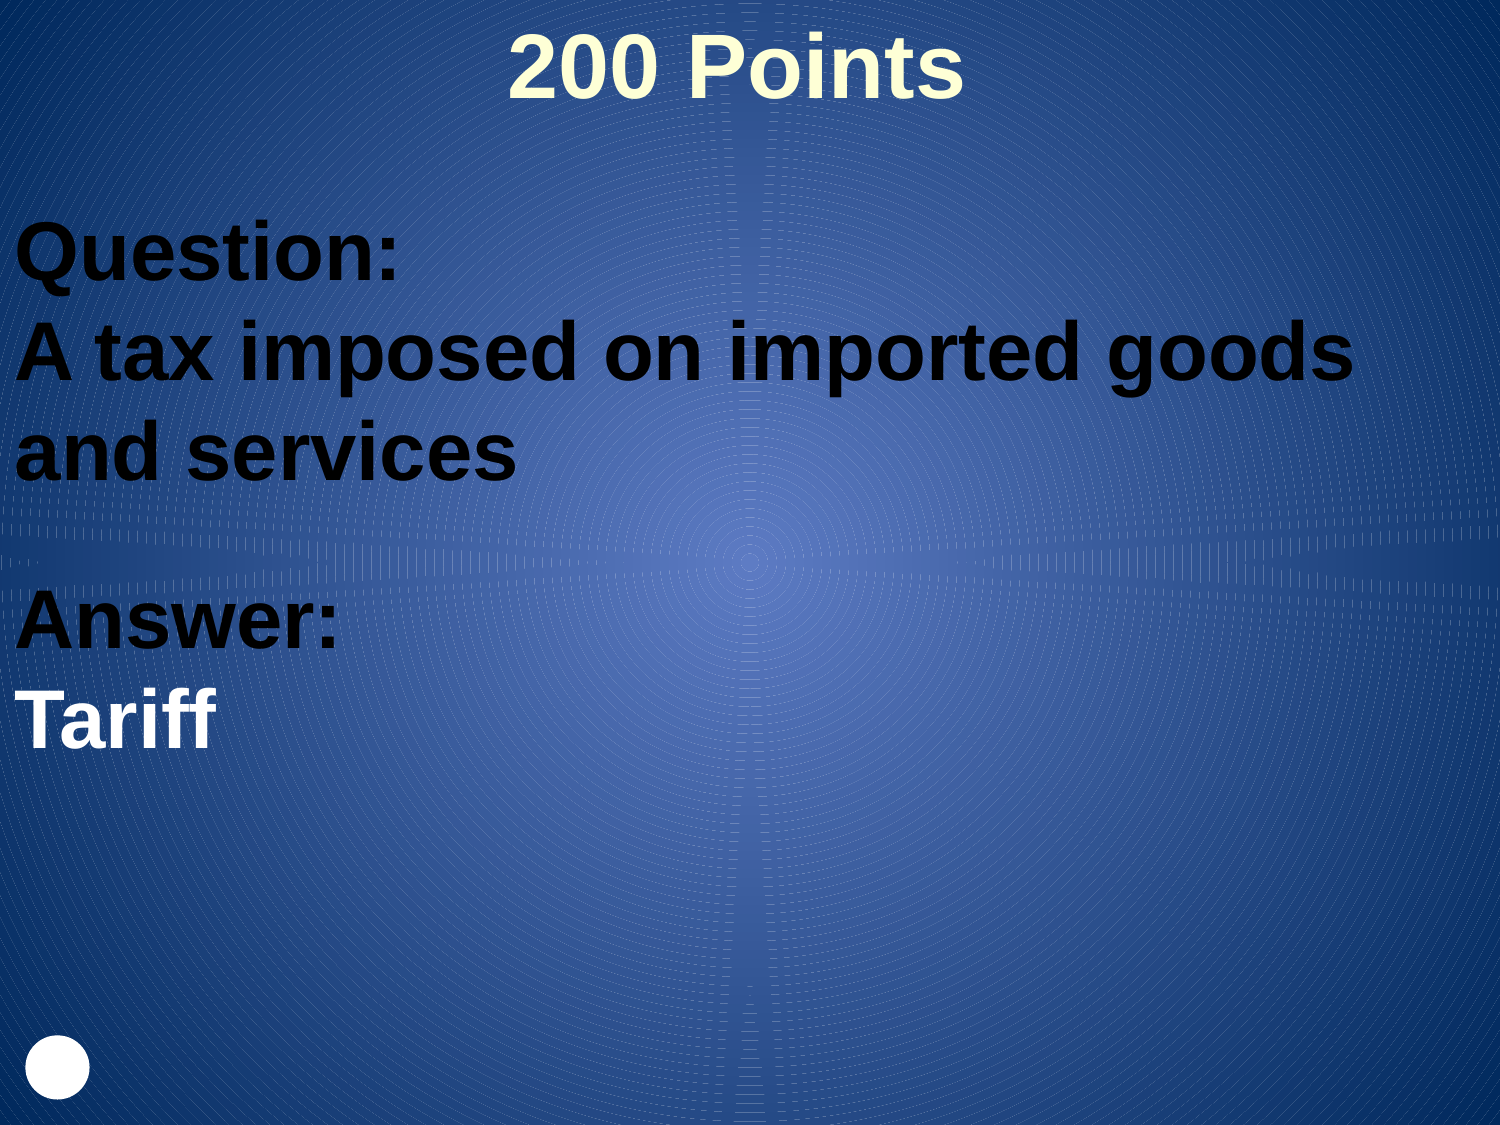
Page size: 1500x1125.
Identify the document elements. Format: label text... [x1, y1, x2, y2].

text_box [25, 1035, 90, 1100]
text_box 200 Points Question: A tax imposed on imported goods and services [0, 0, 1500, 505]
text_box Answer: Tariff [0, 557, 1500, 773]
